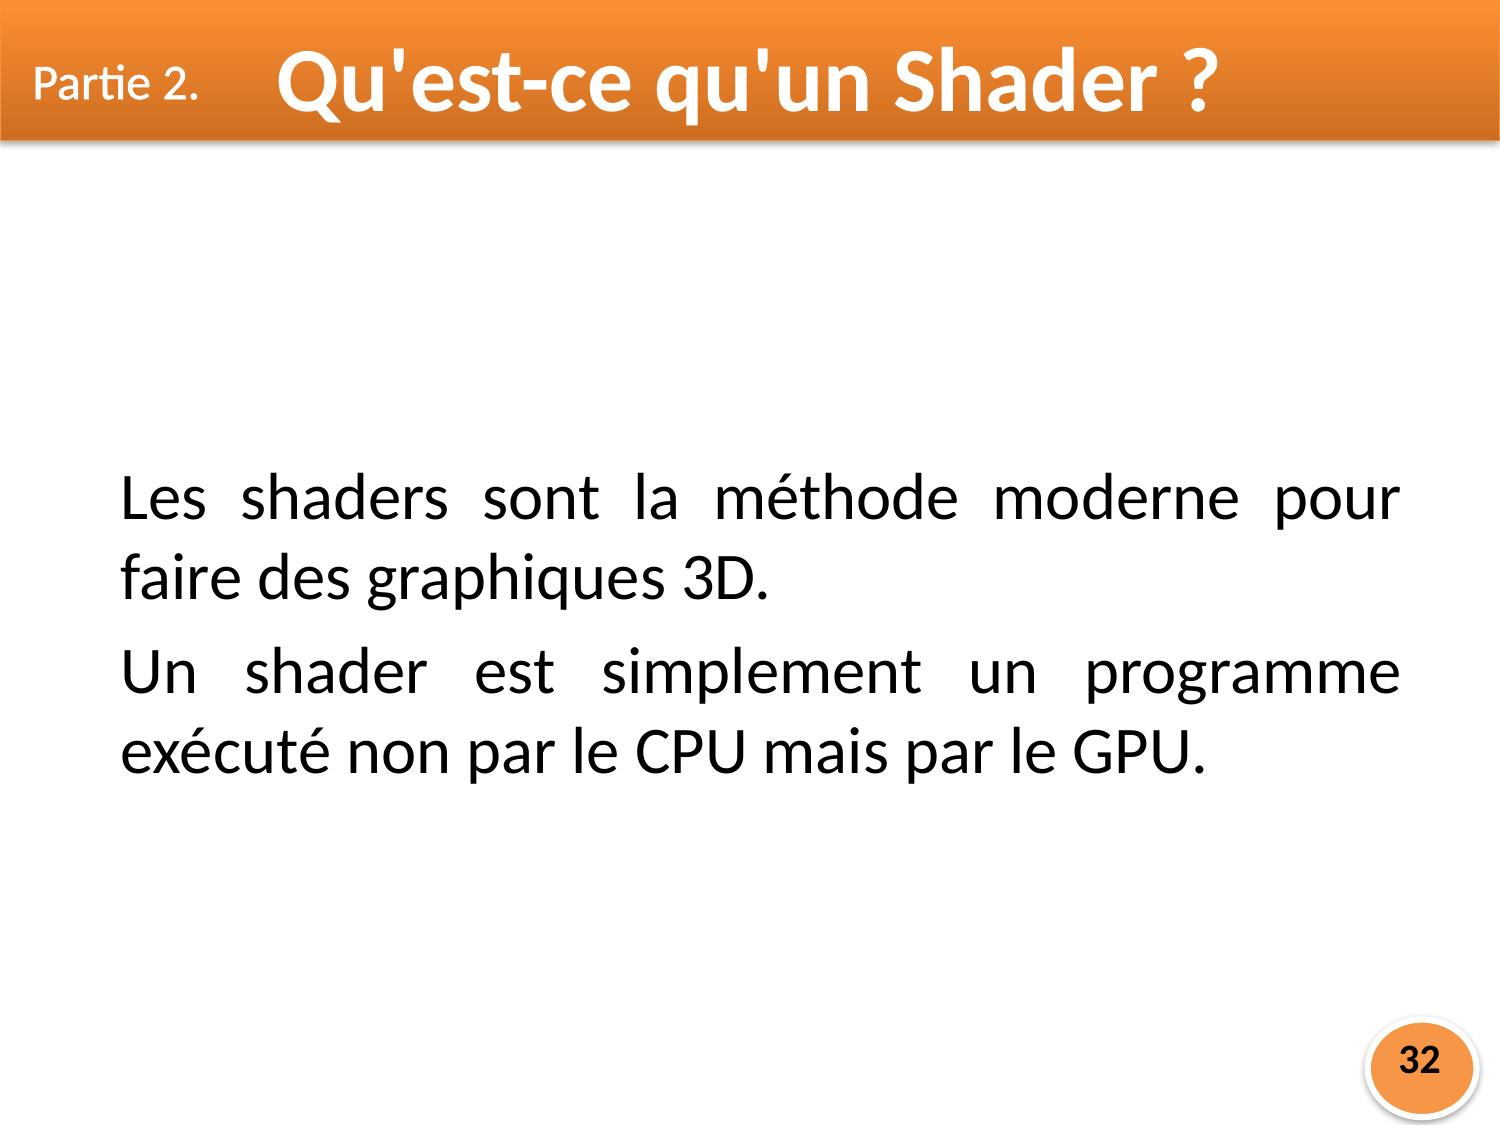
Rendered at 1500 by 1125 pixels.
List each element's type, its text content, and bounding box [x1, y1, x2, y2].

text_box Partie 2. [11, 11, 221, 128]
text_box [0, 0, 1500, 141]
text_box Qu'est-ce qu'un Shader ? [46, 12, 1454, 138]
text_box 32 [1364, 1016, 1480, 1121]
subtitle Les shaders sont la méthode moderne pour faire des graphiques 3D. Un shader est simplement un programme exécuté non par le CPU mais par le GPU. [105, 445, 1418, 844]
